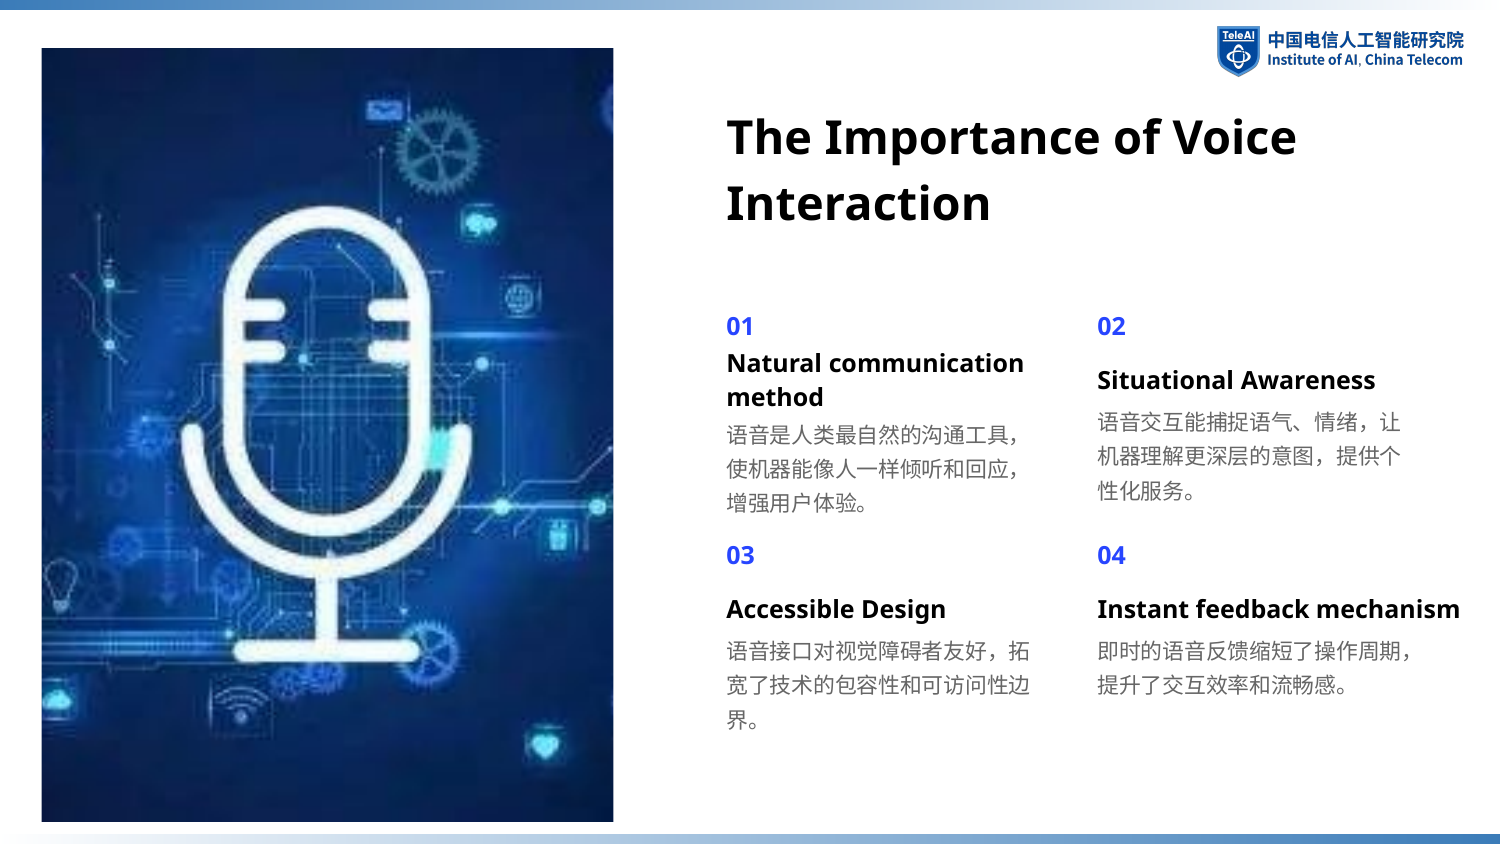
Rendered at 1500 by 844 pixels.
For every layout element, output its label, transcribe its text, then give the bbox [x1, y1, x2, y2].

text_box Situational Awareness [1097, 359, 1407, 395]
text_box 04 [1097, 534, 1407, 571]
picture [41, 48, 614, 822]
picture [1216, 18, 1476, 80]
text_box 即时的语音反馈缩短了操作周期，提升了交互效率和流畅感。 [1097, 629, 1407, 699]
text_box Instant feedback mechanism [1097, 588, 1500, 624]
text_box Accessible Design [726, 588, 1036, 624]
text_box The Importance of Voice Interaction [726, 65, 1389, 263]
text_box 语音接口对视觉障碍者友好，拓宽了技术的包容性和可访问性边界。 [726, 629, 1036, 733]
text_box Natural communication method [726, 359, 1036, 395]
text_box 02 [1097, 306, 1407, 342]
text_box 03 [726, 534, 1036, 571]
text_box 01 [726, 306, 1036, 342]
text_box 语音是人类最自然的沟通工具，使机器能像人一样倾听和回应，增强用户体验。 [726, 413, 1036, 517]
text_box 语音交互能捕捉语气、情绪，让机器理解更深层的意图，提供个性化服务。 [1097, 400, 1407, 504]
